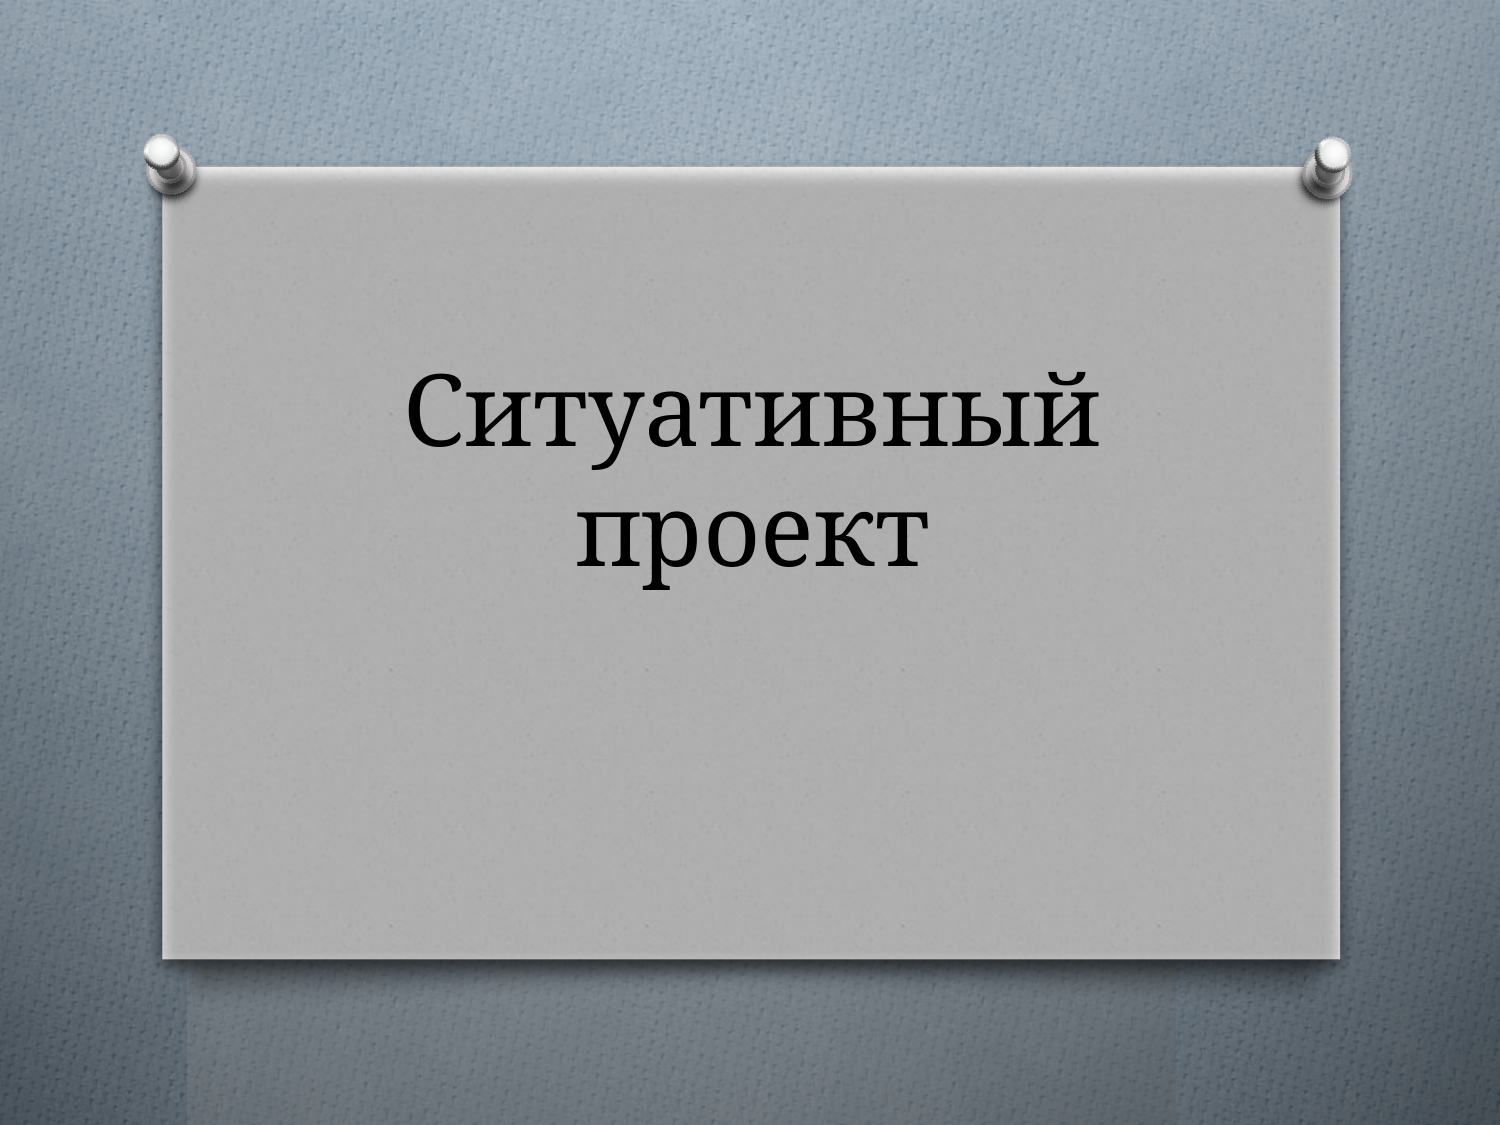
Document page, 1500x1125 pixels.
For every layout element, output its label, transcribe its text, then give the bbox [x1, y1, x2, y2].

picture [1274, 109, 1396, 230]
picture [112, 100, 235, 224]
title Ситуативный проект [283, 294, 1223, 595]
